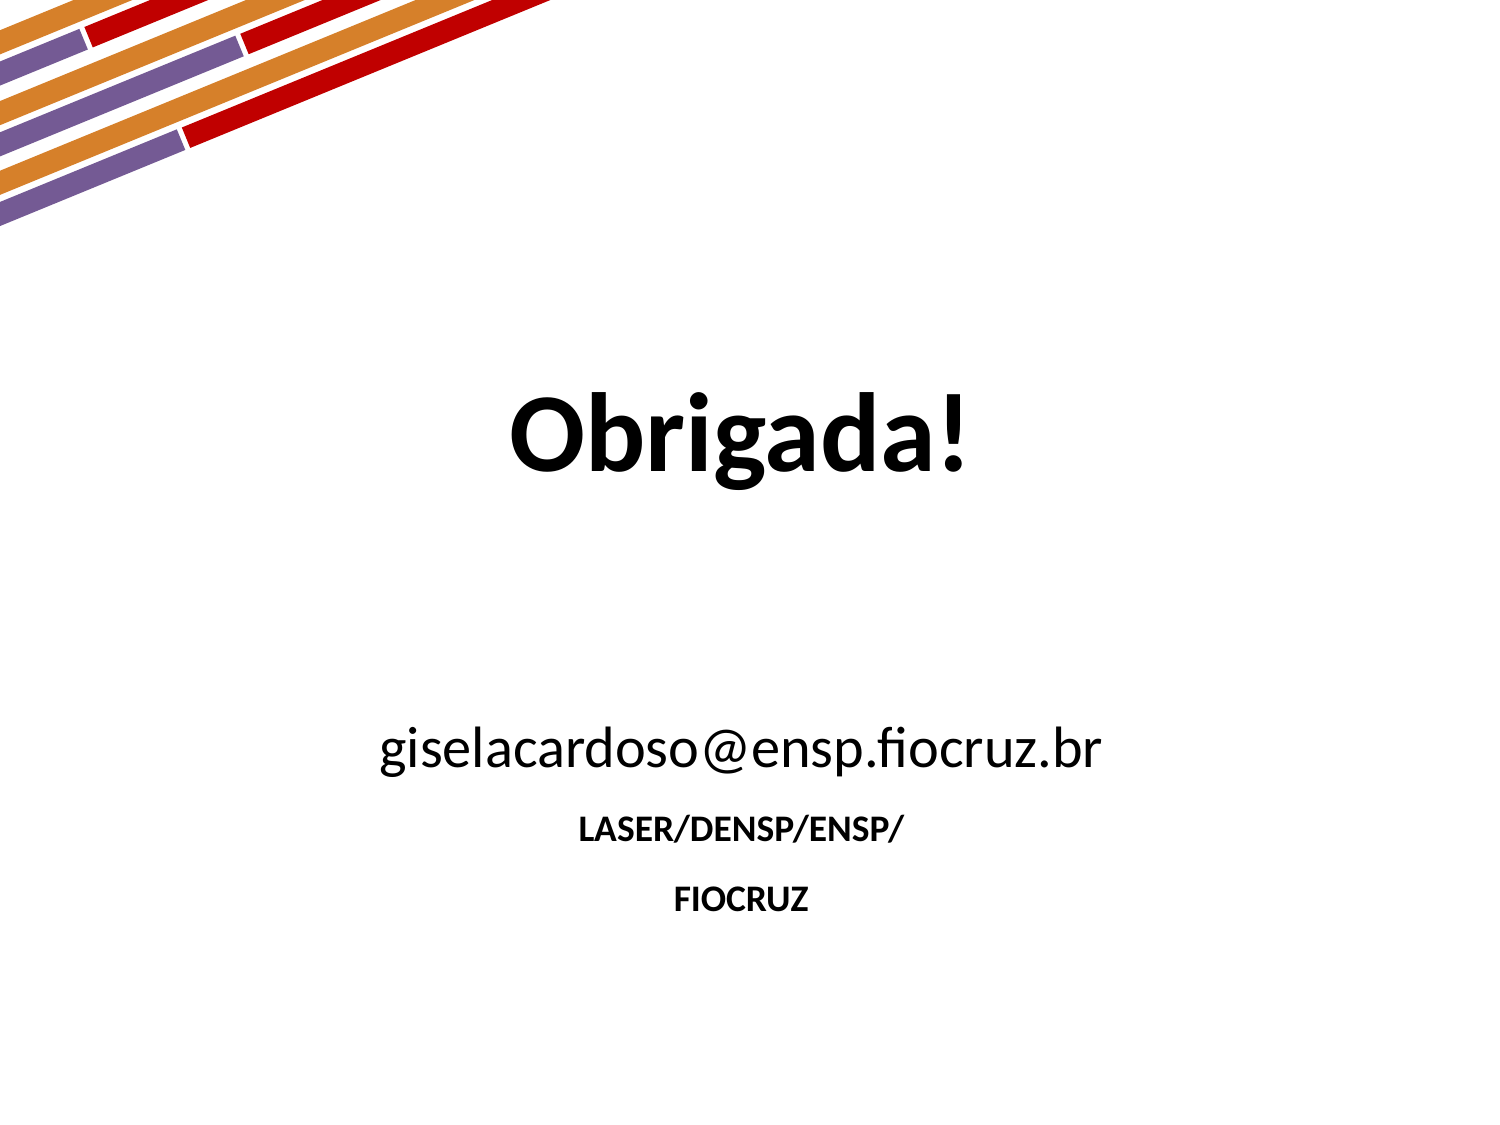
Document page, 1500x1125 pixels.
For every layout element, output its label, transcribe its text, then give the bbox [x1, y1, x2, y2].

list Obrigada! giselacardoso@ensp.fiocruz.br LASER/DENSP/ENSP/ FIOCRUZ [17, 351, 1447, 1118]
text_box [0, 65, 669, 71]
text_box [0, 166, 766, 218]
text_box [0, 72, 824, 125]
